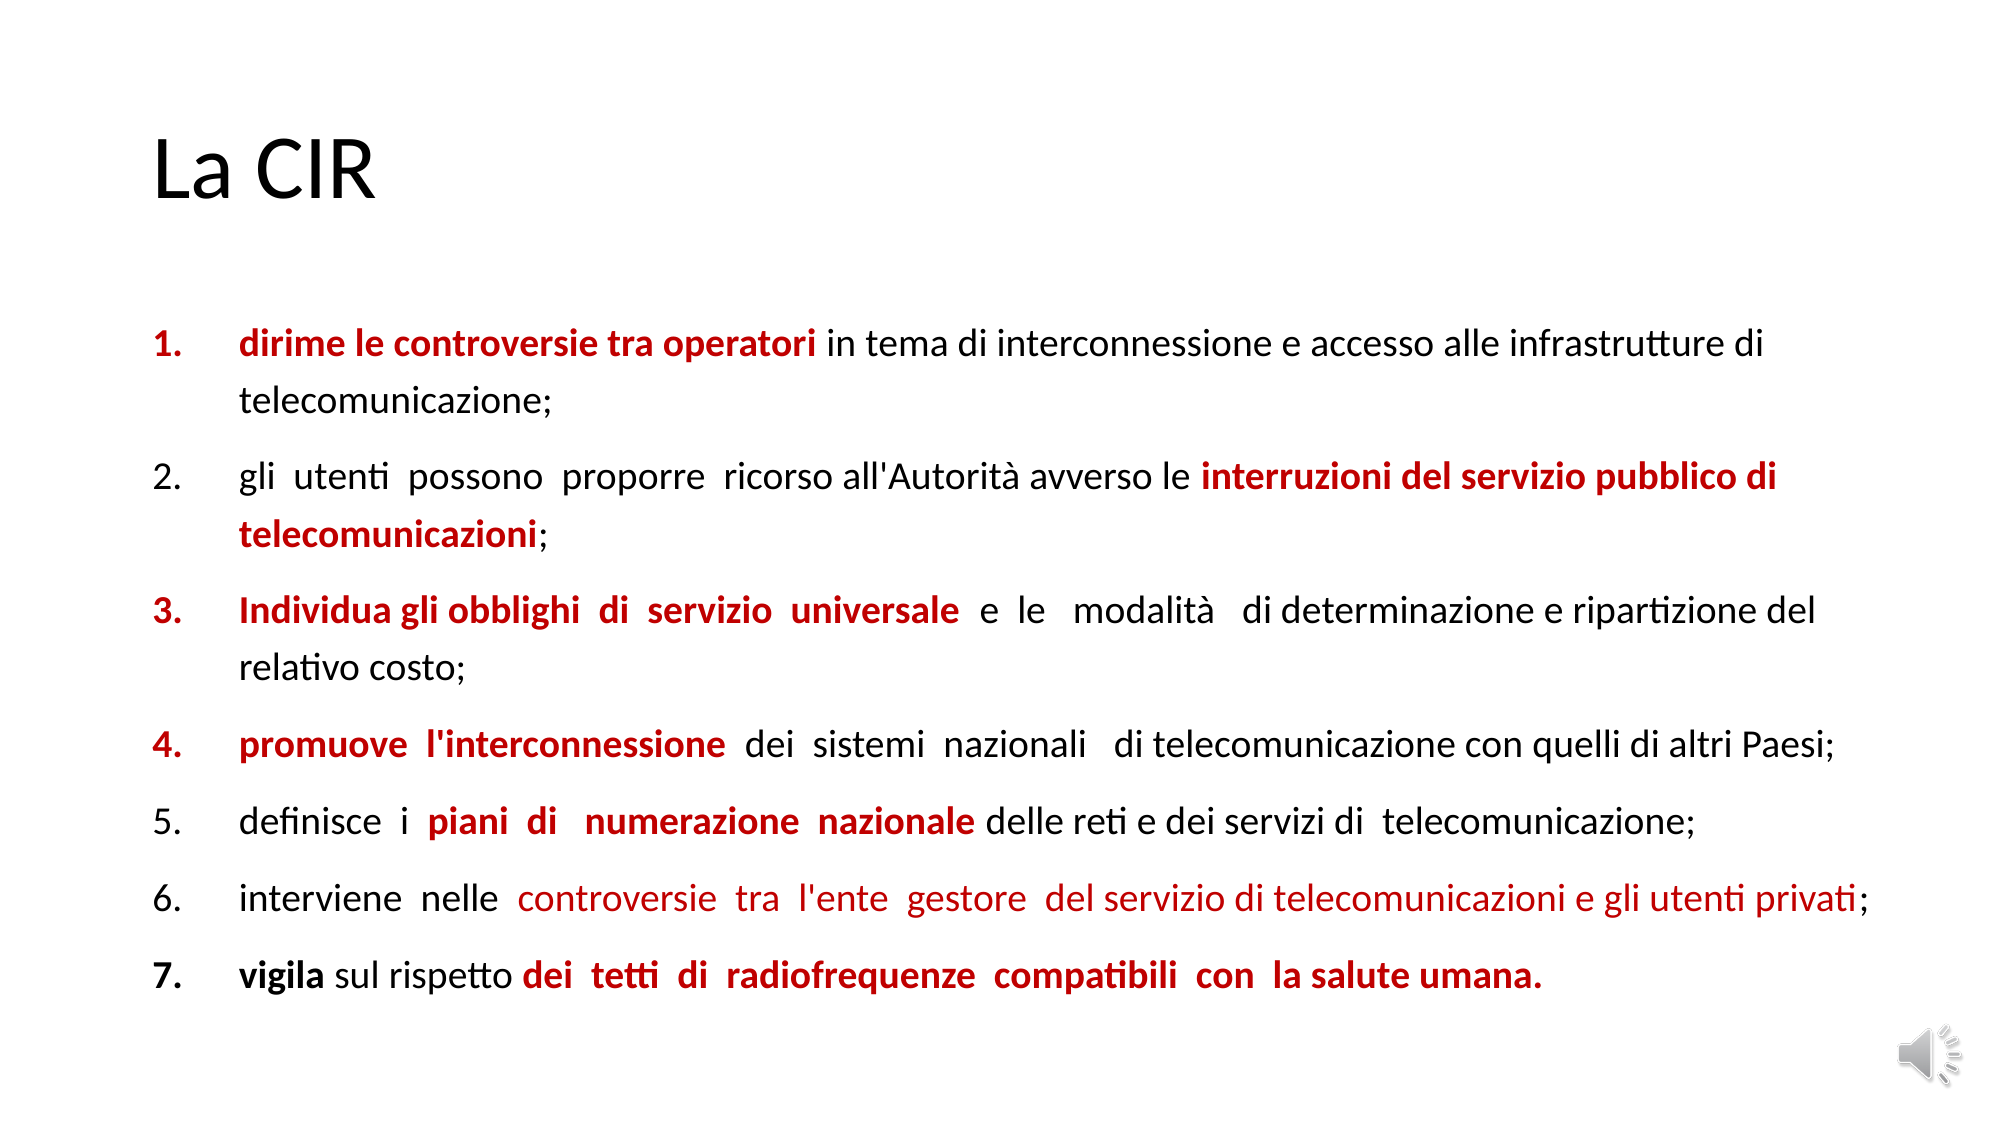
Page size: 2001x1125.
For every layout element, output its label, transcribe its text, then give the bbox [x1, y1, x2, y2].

list dirime le controversie tra operatori in tema di interconnessione e accesso alle infrastrutture di telecomunicazione; gli utenti possono proporre ricorso all'Autorità avverso le interruzioni del servizio pubblico di telecomunicazioni; Individua gli obblighi di servizio universale e le modalità di determinazione e ripartizione del relativo costo; promuove l'interconnessione dei sistemi nazionali di telecomunicazione con quelli di altri Paesi; definisce i piani di numerazione nazionale delle reti e dei servizi di telecomunicazione; interviene nelle controversie tra l'ente gestore del servizio di telecomunicazioni e gli utenti privati; vigila sul rispetto dei tetti di radiofrequenze compatibili con la salute umana. [137, 299, 1922, 1086]
title La CIR [137, 59, 1863, 278]
picture [1897, 1022, 1965, 1090]
